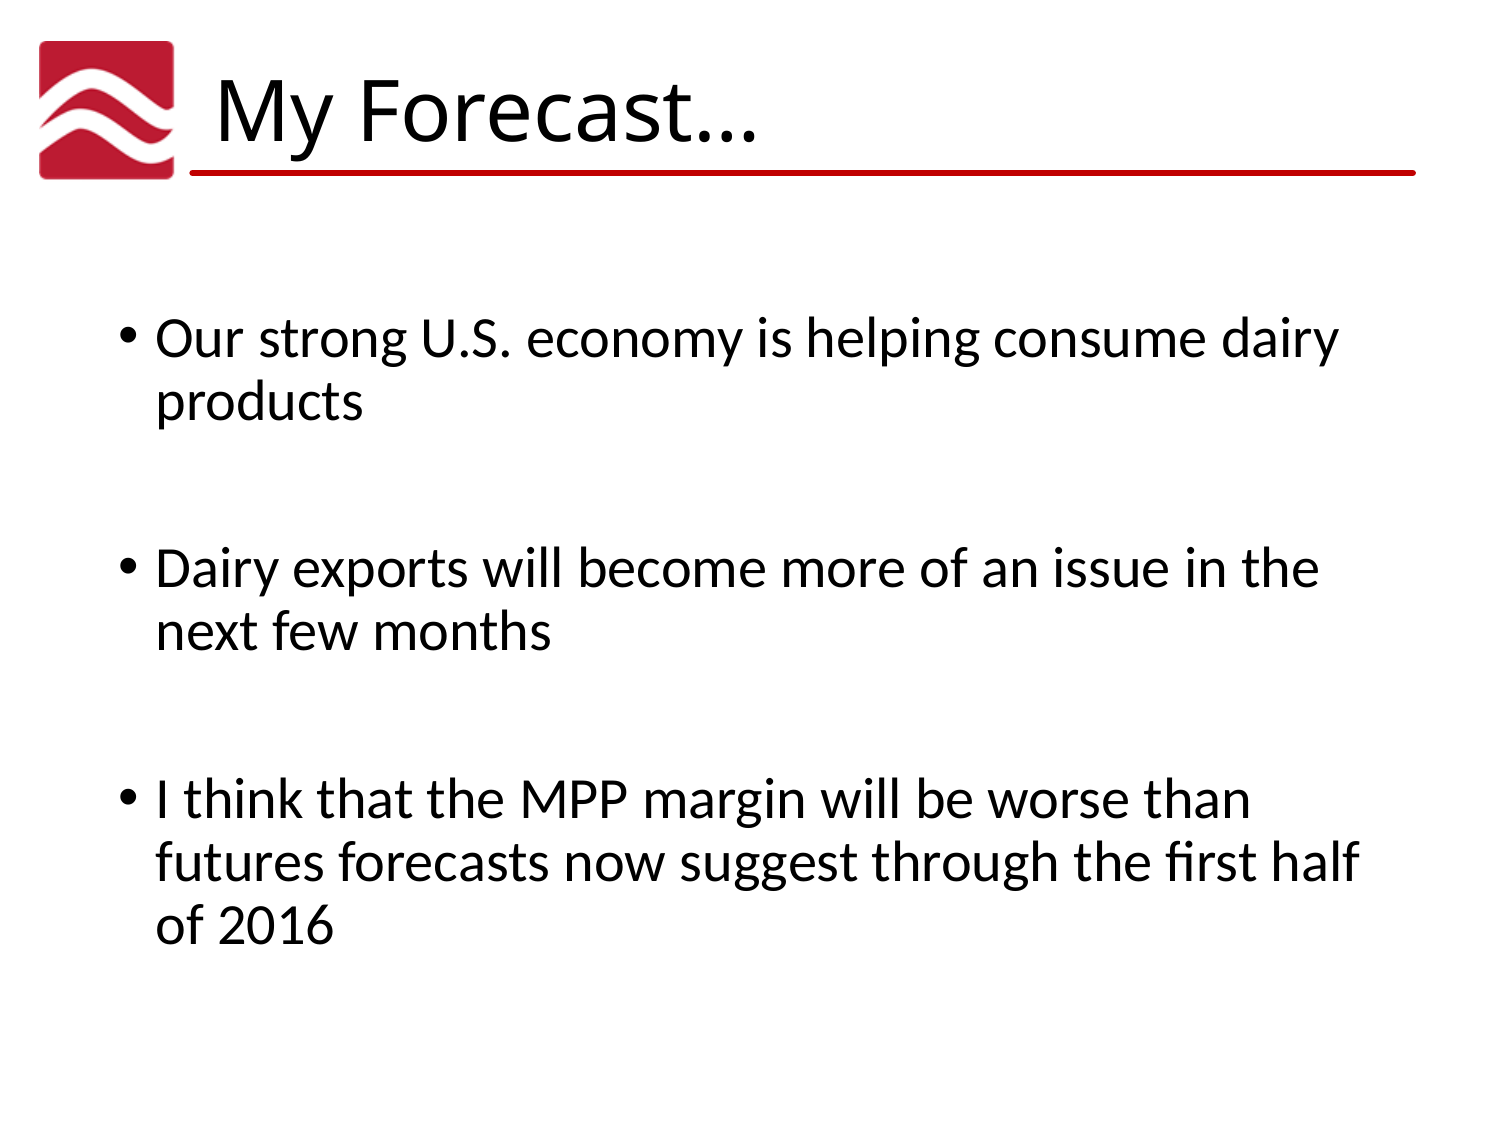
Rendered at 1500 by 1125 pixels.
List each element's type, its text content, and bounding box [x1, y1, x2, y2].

title My Forecast… [198, 59, 1397, 168]
list Our strong U.S. economy is helping consume dairy products Dairy exports will become more of an issue in the next few months I think that the MPP margin will be worse than futures forecasts now suggest through the first half of 2016 [103, 299, 1397, 1014]
picture [39, 41, 179, 186]
